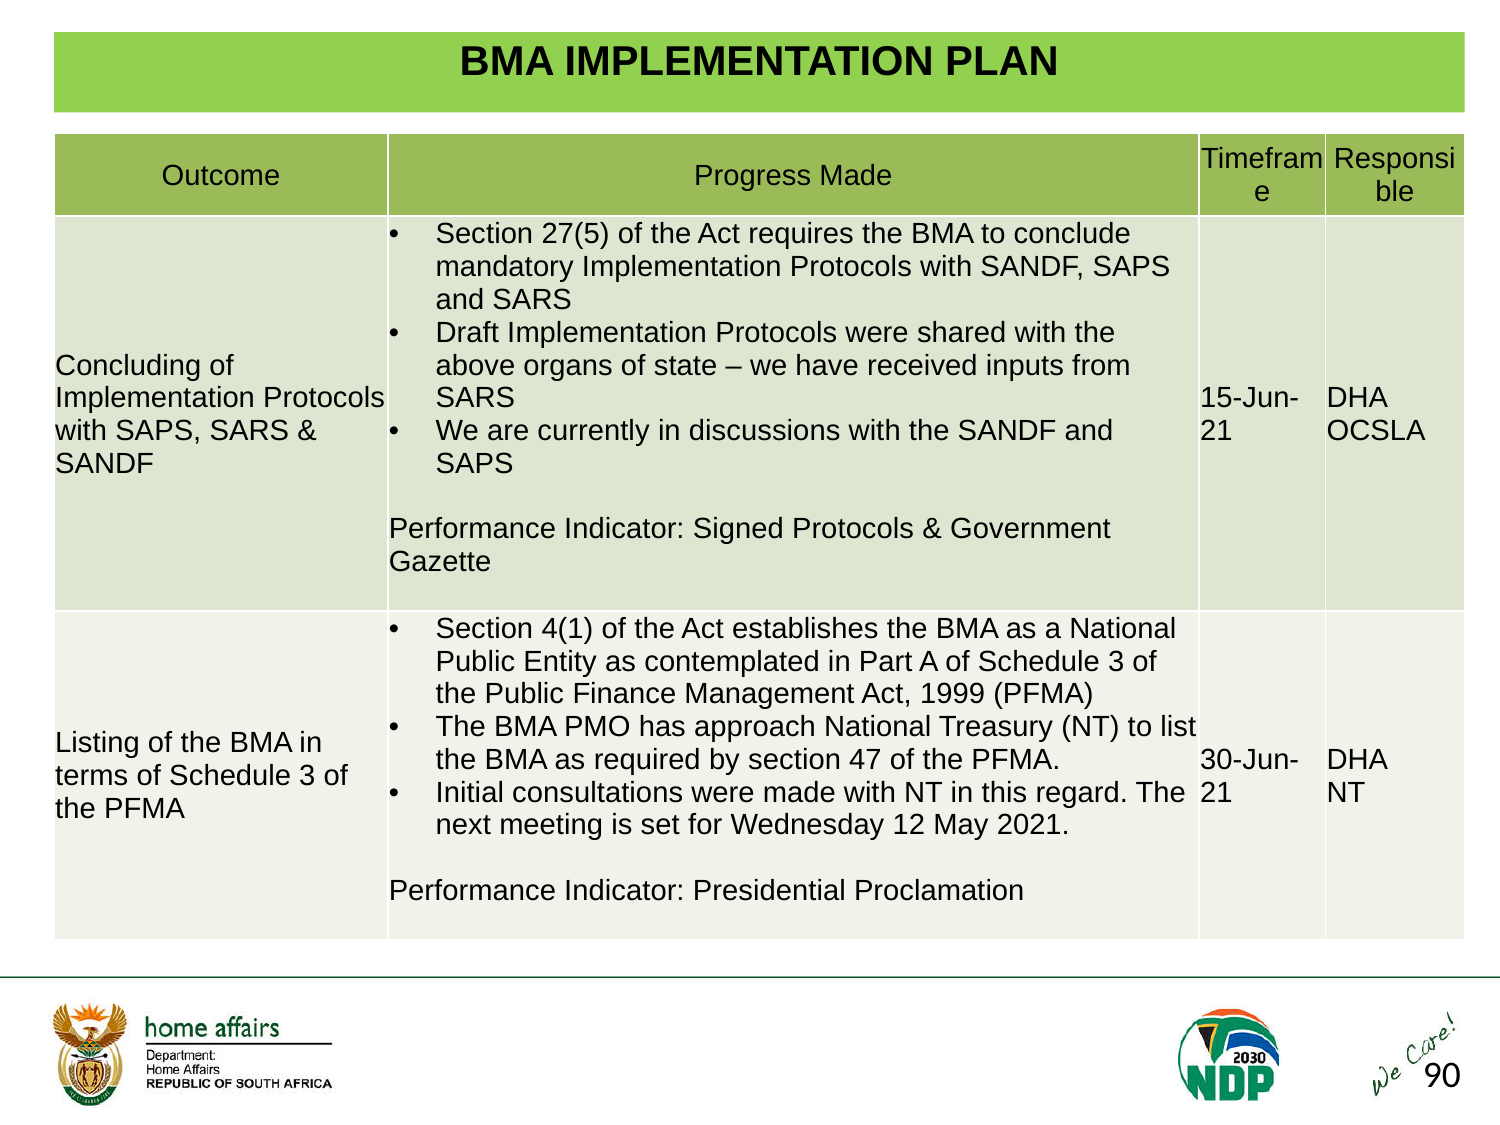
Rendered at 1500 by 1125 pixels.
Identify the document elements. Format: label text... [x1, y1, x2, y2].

table_header Responsible [1326, 134, 1464, 215]
table_cell Section 27(5) of the Act requires the BMA to conclude mandatory Implementation Protocols with SANDF, SAPS and SARS Draft Implementation Protocols were shared with the above organs of state – we have received inputs from SARS We are currently in discussions with the SANDF and SAPS Performance Indicator: Signed Protocols & Government Gazette [389, 217, 1198, 610]
table_header Progress Made [389, 134, 1198, 215]
table_cell DHA OCSLA [1326, 217, 1464, 610]
table_cell Section 4(1) of the Act establishes the BMA as a National Public Entity as contemplated in Part A of Schedule 3 of the Public Finance Management Act, 1999 (PFMA) The BMA PMO has approach National Treasury (NT) to list the BMA as required by section 47 of the PFMA. Initial consultations were made with NT in this regard. The next meeting is set for Wednesday 12 May 2021. Performance Indicator: Presidential Proclamation [389, 612, 1198, 939]
table_cell DHA NT [1326, 612, 1464, 939]
slide_number 90 [1116, 1042, 1476, 1103]
table_cell 15-Jun-21 [1200, 217, 1325, 610]
picture [0, 0, 1500, 1125]
table_cell 30-Jun-21 [1200, 612, 1325, 939]
table_cell Listing of the BMA in terms of Schedule 3 of the PFMA [55, 612, 387, 939]
text_box BMA IMPLEMENTATION PLAN [54, 32, 1465, 113]
table_header Timeframe [1200, 134, 1325, 215]
table_header Outcome [55, 134, 387, 215]
table_cell Concluding of Implementation Protocols with SAPS, SARS & SANDF [55, 217, 387, 610]
